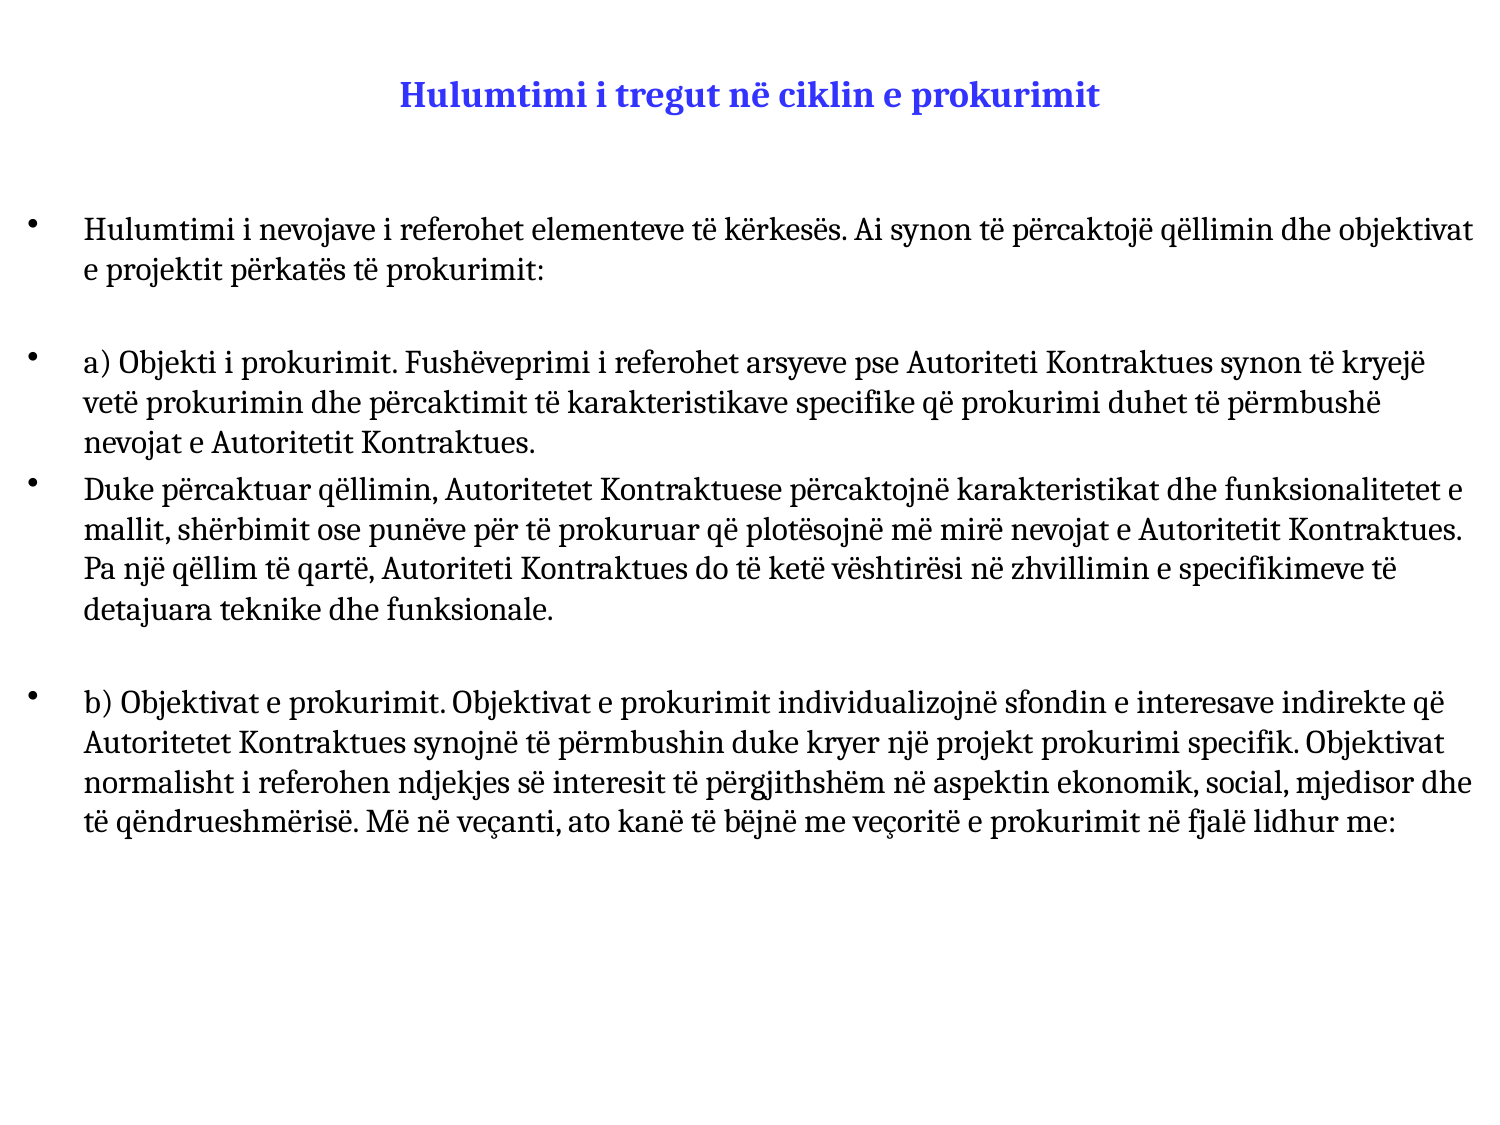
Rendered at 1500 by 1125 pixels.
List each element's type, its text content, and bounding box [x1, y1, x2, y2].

list Hulumtimi i nevojave i referohet elementeve të kërkesës. Ai synon të përcaktojë qëllimin dhe objektivat e projektit përkatës të prokurimit: a) Objekti i prokurimit. Fushëveprimi i referohet arsyeve pse Autoriteti Kontraktues synon të kryejë vetë prokurimin dhe përcaktimit të karakteristikave specifike që prokurimi duhet të përmbushë nevojat e Autoritetit Kontraktues. Duke përcaktuar qëllimin, Autoritetet Kontraktuese përcaktojnë karakteristikat dhe funksionalitetet e mallit, shërbimit ose punëve për të prokuruar që plotësojnë më mirë nevojat e Autoritetit Kontraktues. Pa një qëllim të qartë, Autoriteti Kontraktues do të ketë vështirësi në zhvillimin e specifikimeve të detajuara teknike dhe funksionale. b) Objektivat e prokurimit. Objektivat e prokurimit individualizojnë sfondin e interesave indirekte që Autoritetet Kontraktues synojnë të përmbushin duke kryer një projekt prokurimi specifik. Objektivat normalisht i referohen ndjekjes së interesit të përgjithshëm në aspektin ekonomik, social, mjedisor dhe të qëndrueshmërisë. Më në veçanti, ato kanë të bëjnë me veçoritë e prokurimit në fjalë lidhur me: [12, 200, 1500, 1063]
title Hulumtimi i tregut në ciklin e prokurimit [112, 62, 1388, 125]
